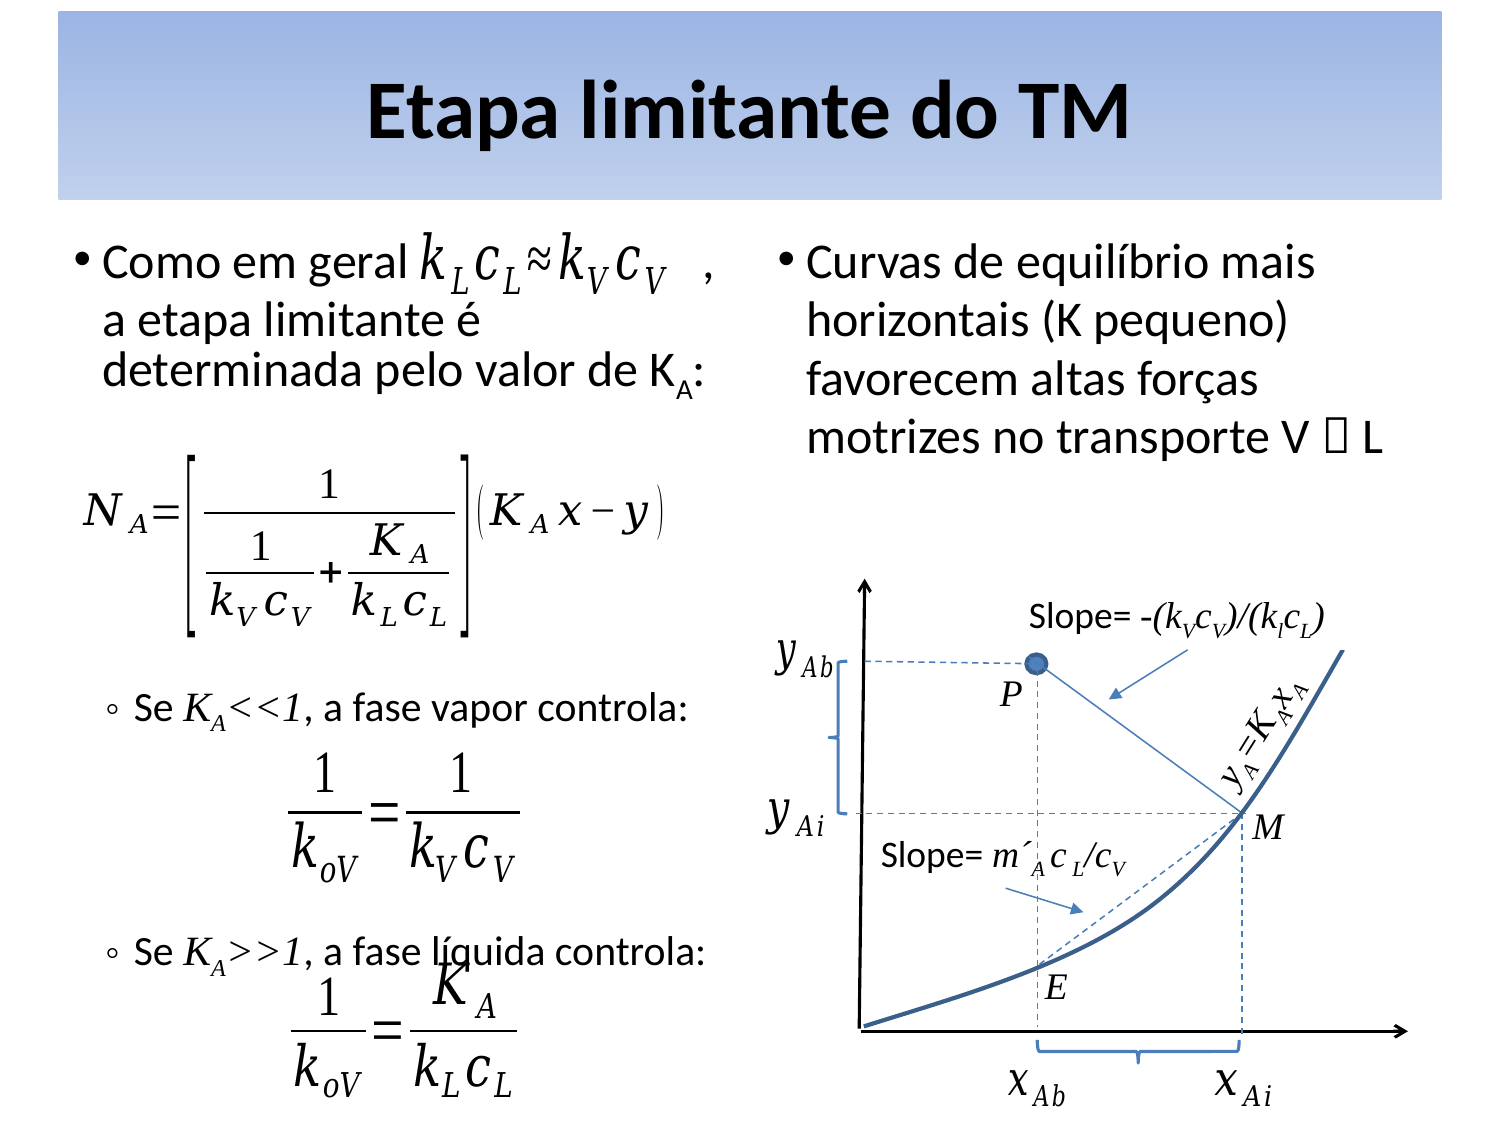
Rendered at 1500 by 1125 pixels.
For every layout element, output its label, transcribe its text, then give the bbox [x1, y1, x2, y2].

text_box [764, 578, 1409, 1114]
list Como em geral , a etapa limitante é determinada pelo valor de KA: Se KA<<1, a fase vapor controla: Se KA>>1, a fase líquida controla: [58, 222, 738, 1102]
list Curvas de equilíbrio mais horizontais (K pequeno) favorecem altas forças motrizes no transporte V  L [762, 222, 1442, 1102]
title Etapa limitante do TM [58, 11, 1442, 200]
